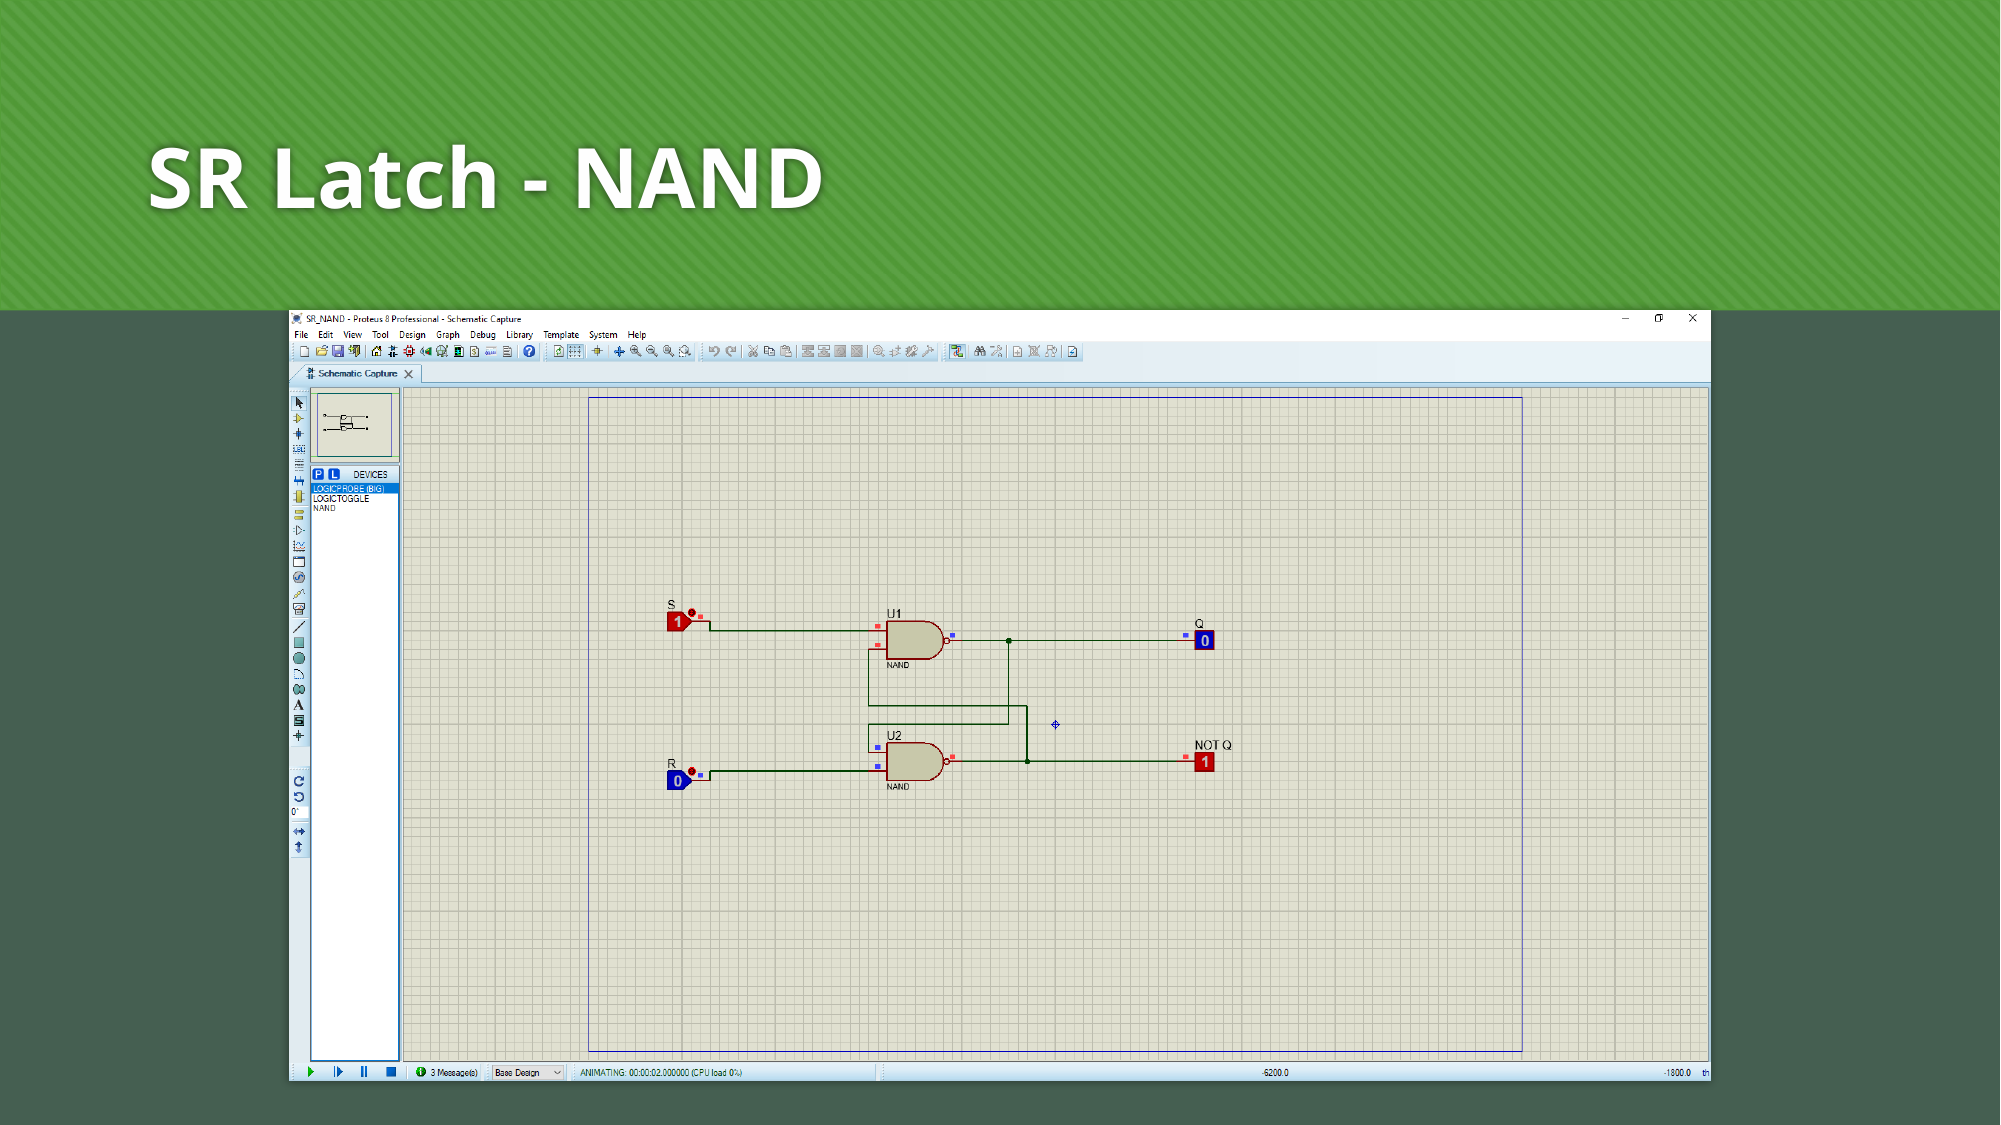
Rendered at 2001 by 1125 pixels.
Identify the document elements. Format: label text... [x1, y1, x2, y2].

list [288, 310, 1712, 1082]
title SR Latch - NAND [132, 73, 1868, 233]
